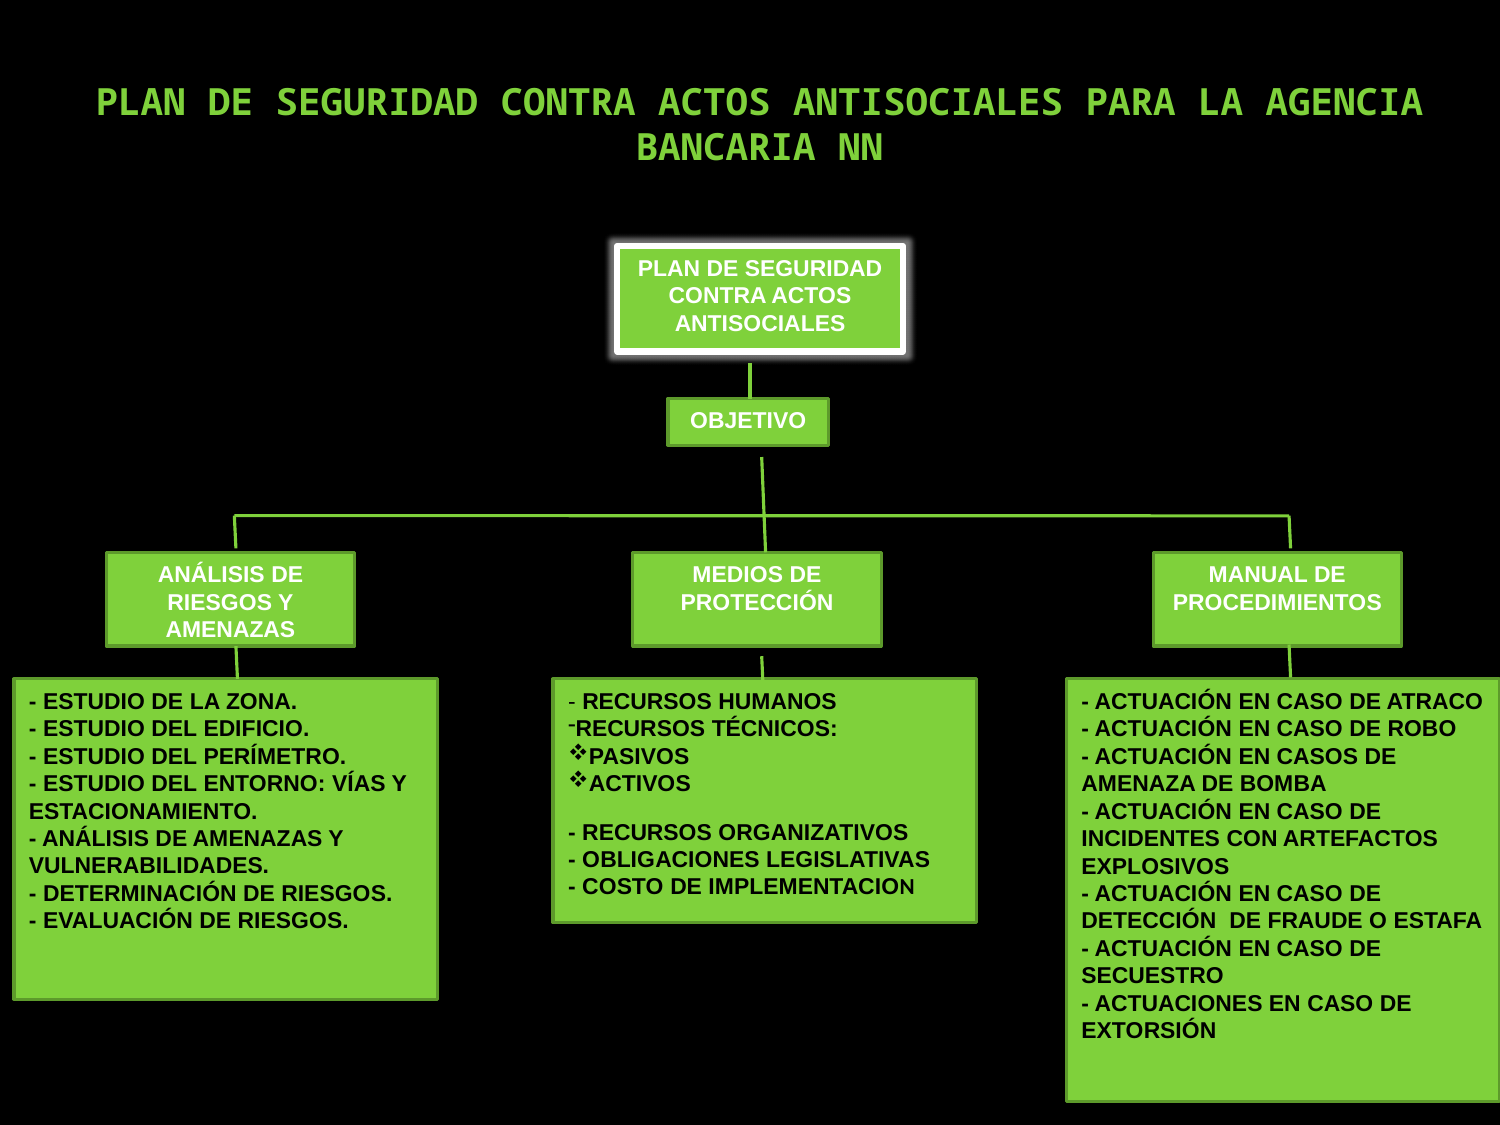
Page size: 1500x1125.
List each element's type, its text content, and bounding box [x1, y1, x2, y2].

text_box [233, 515, 237, 549]
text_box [715, 502, 812, 507]
text_box - RECURSOS HUMANOS RECURSOS TÉCNICOS: PASIVOS ACTIVOS - RECURSOS ORGANIZATIVOS - OBLIGACIONES LEGISLATIVAS - COSTO DE IMPLEMENTACION [551, 677, 978, 924]
text_box ANÁLISIS DE RIESGOS Y AMENAZAS [105, 551, 356, 648]
text_box - ACTUACIÓN EN CASO DE ATRACO - ACTUACIÓN EN CASO DE ROBO - ACTUACIÓN EN CASOS DE AMENAZA DE BOMBA - ACTUACIÓN EN CASO DE INCIDENTES CON ARTEFACTOS EXPLOSIVOS - ACTUACIÓN EN CASO DE DETECCIÓN DE FRAUDE O ESTAFA - ACTUACIÓN EN CASO DE SECUESTRO - ACTUACIONES EN CASO DE EXTORSIÓN [1065, 677, 1500, 1103]
text_box - ESTUDIO DE LA ZONA. - ESTUDIO DEL EDIFICIO. - ESTUDIO DEL PERÍMETRO. - ESTUDIO DEL ENTORNO: VÍAS Y ESTACIONAMIENTO. - ANÁLISIS DE AMENAZAS Y VULNERABILIDADES. - DETERMINACIÓN DE RIESGOS. - EVALUACIÓN DE RIESGOS. [12, 677, 439, 1001]
text_box MEDIOS DE PROTECCIÓN [631, 551, 883, 648]
text_box PLAN DE SEGURIDAD CONTRA ACTOS ANTISOCIALES PARA LA AGENCIA BANCARIA NN [58, 70, 1453, 176]
text_box PLAN DE SEGURIDAD CONTRA ACTOS ANTISOCIALES [614, 243, 906, 355]
text_box OBJETIVO [666, 397, 830, 447]
text_box MANUAL DE PROCEDIMIENTOS [1152, 551, 1403, 648]
